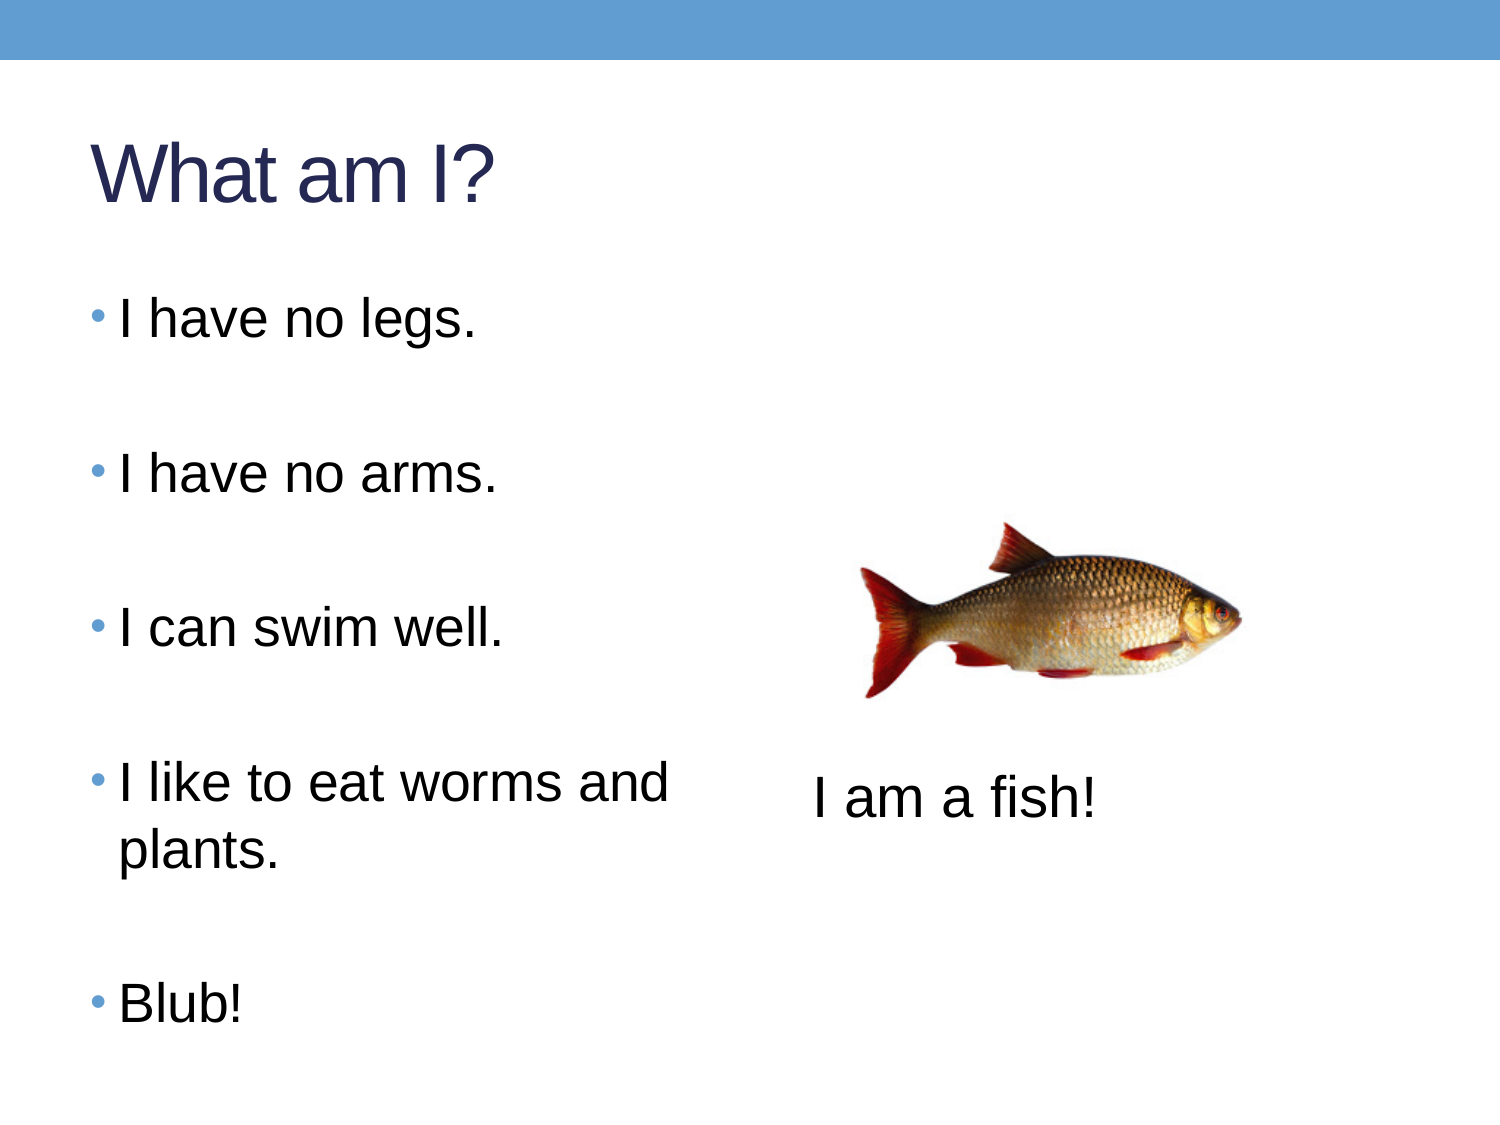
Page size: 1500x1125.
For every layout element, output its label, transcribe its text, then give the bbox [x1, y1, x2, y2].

list I have no legs. I have no arms. I can swim well. I like to eat worms and plants. Blub! [75, 274, 738, 1049]
text_box I am a fish! [797, 751, 1447, 837]
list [676, 408, 1426, 813]
title What am I? [75, 87, 1425, 250]
